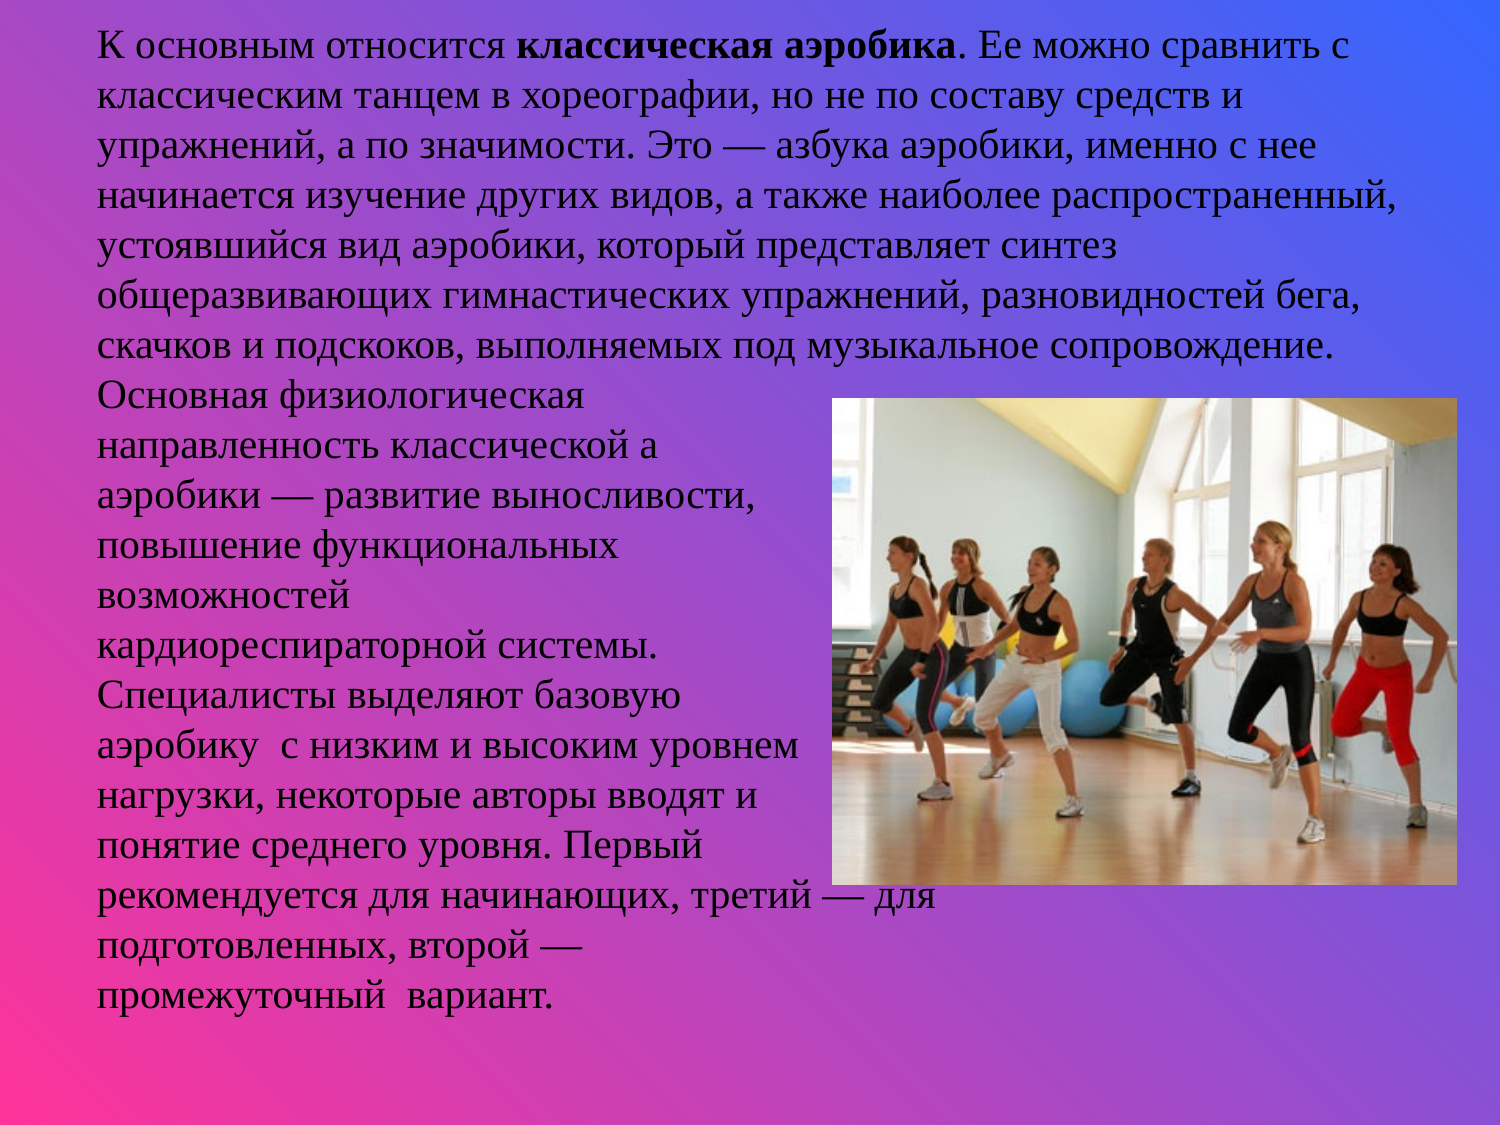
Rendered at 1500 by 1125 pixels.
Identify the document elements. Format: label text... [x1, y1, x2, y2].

text_box К основным относится классическая аэробика. Ее можно сравнить с классическим танцем в хореографии, но не по составу средств и упражнений, а по значимости. Это — азбука аэробики, именно с нее начинается изучение других видов, а также наиболее распространенный, устоявшийся вид аэробики, который представляет синтез общеразвивающих гимнастических упражнений, разновидностей бега, скачков и подскоков, выполняемых под музыкальное сопровождение. Основная физиологическая направленность классической а аэробики — развитие выносливости, повышение функциональных возможностей кардиореспираторной системы. Специалисты выделяют базовую аэробику с низким и высоким уровнем нагрузки, некоторые авторы вводят и понятие среднего уровня. Первый рекомендуется для начинающих, третий — для подготовленных, второй — промежуточный вариант. [82, 9, 1442, 1025]
picture [831, 398, 1458, 885]
